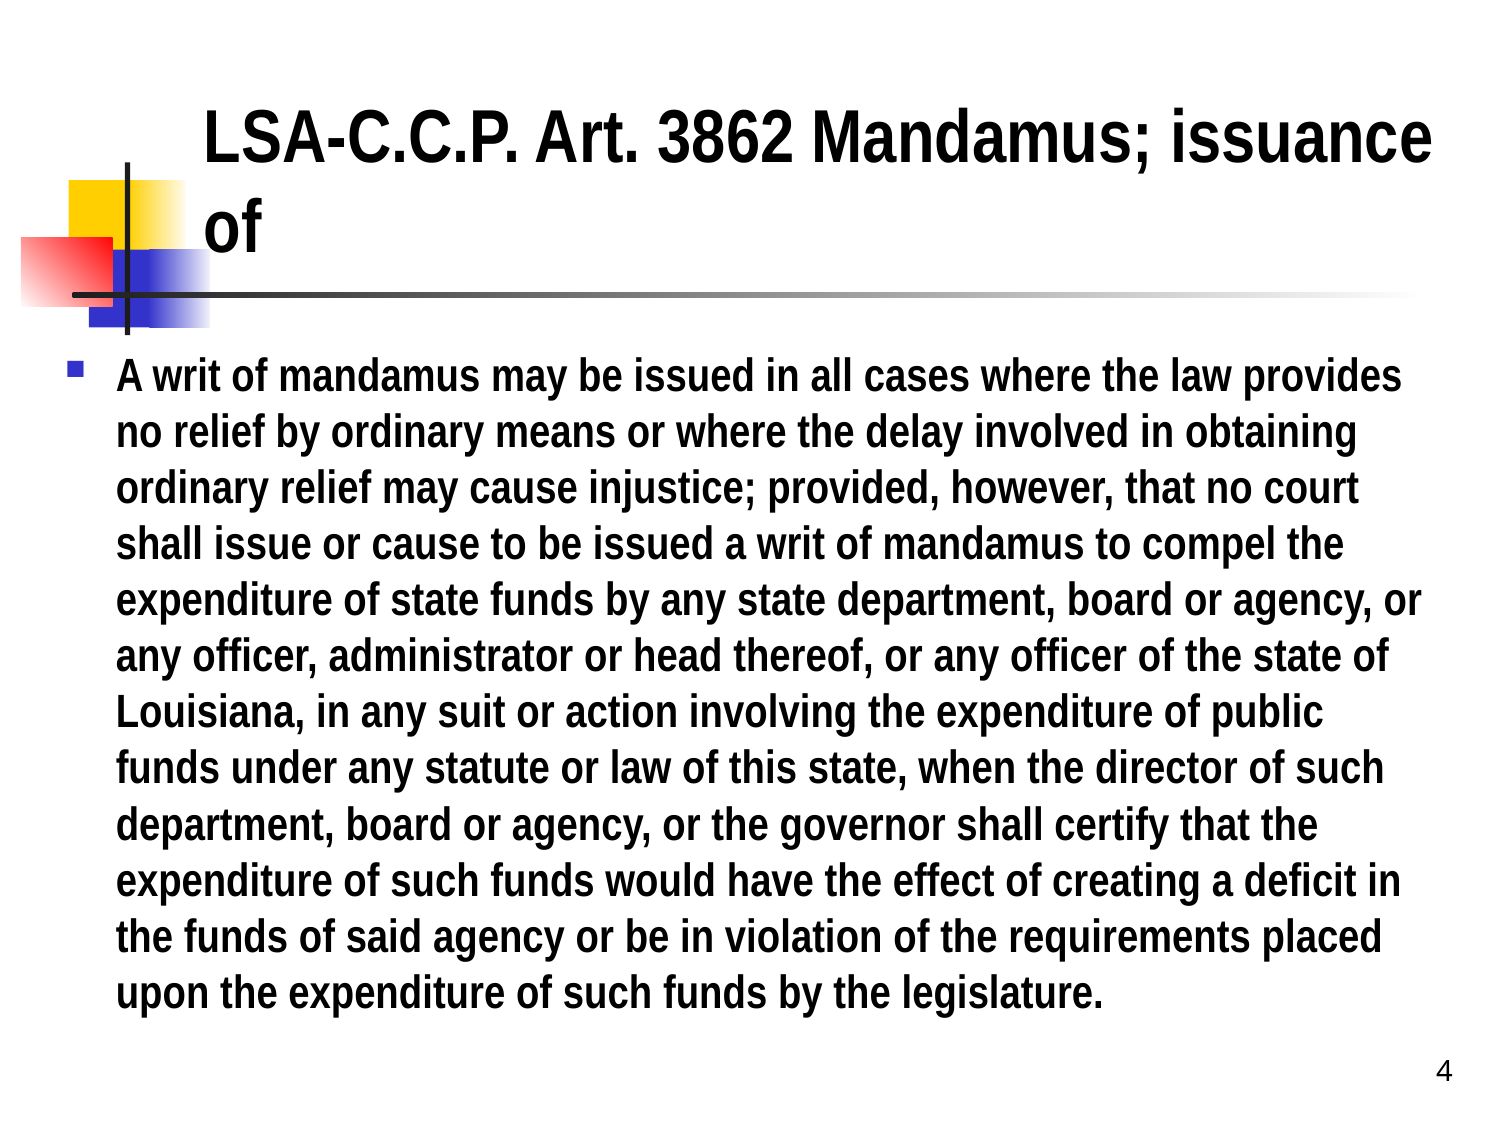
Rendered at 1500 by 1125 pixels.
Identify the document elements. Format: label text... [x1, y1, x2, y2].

list A writ of mandamus may be issued in all cases where the law provides no relief by ordinary means or where the delay involved in obtaining ordinary relief may cause injustice; provided, however, that no court shall issue or cause to be issued a writ of mandamus to compel the expenditure of state funds by any state department, board or agency, or any officer, administrator or head thereof, or any officer of the state of Louisiana, in any suit or action involving the expenditure of public funds under any statute or law of this state, when the director of such department, board or agency, or the governor shall certify that the expenditure of such funds would have the effect of creating a deficit in the funds of said agency or be in violation of the requirements placed upon the expenditure of such funds by the legislature. [50, 337, 1450, 1075]
title LSA-C.C.P. Art. 3862 Mandamus; issuance of [188, 35, 1468, 275]
slide_number 4 [1155, 1024, 1468, 1100]
